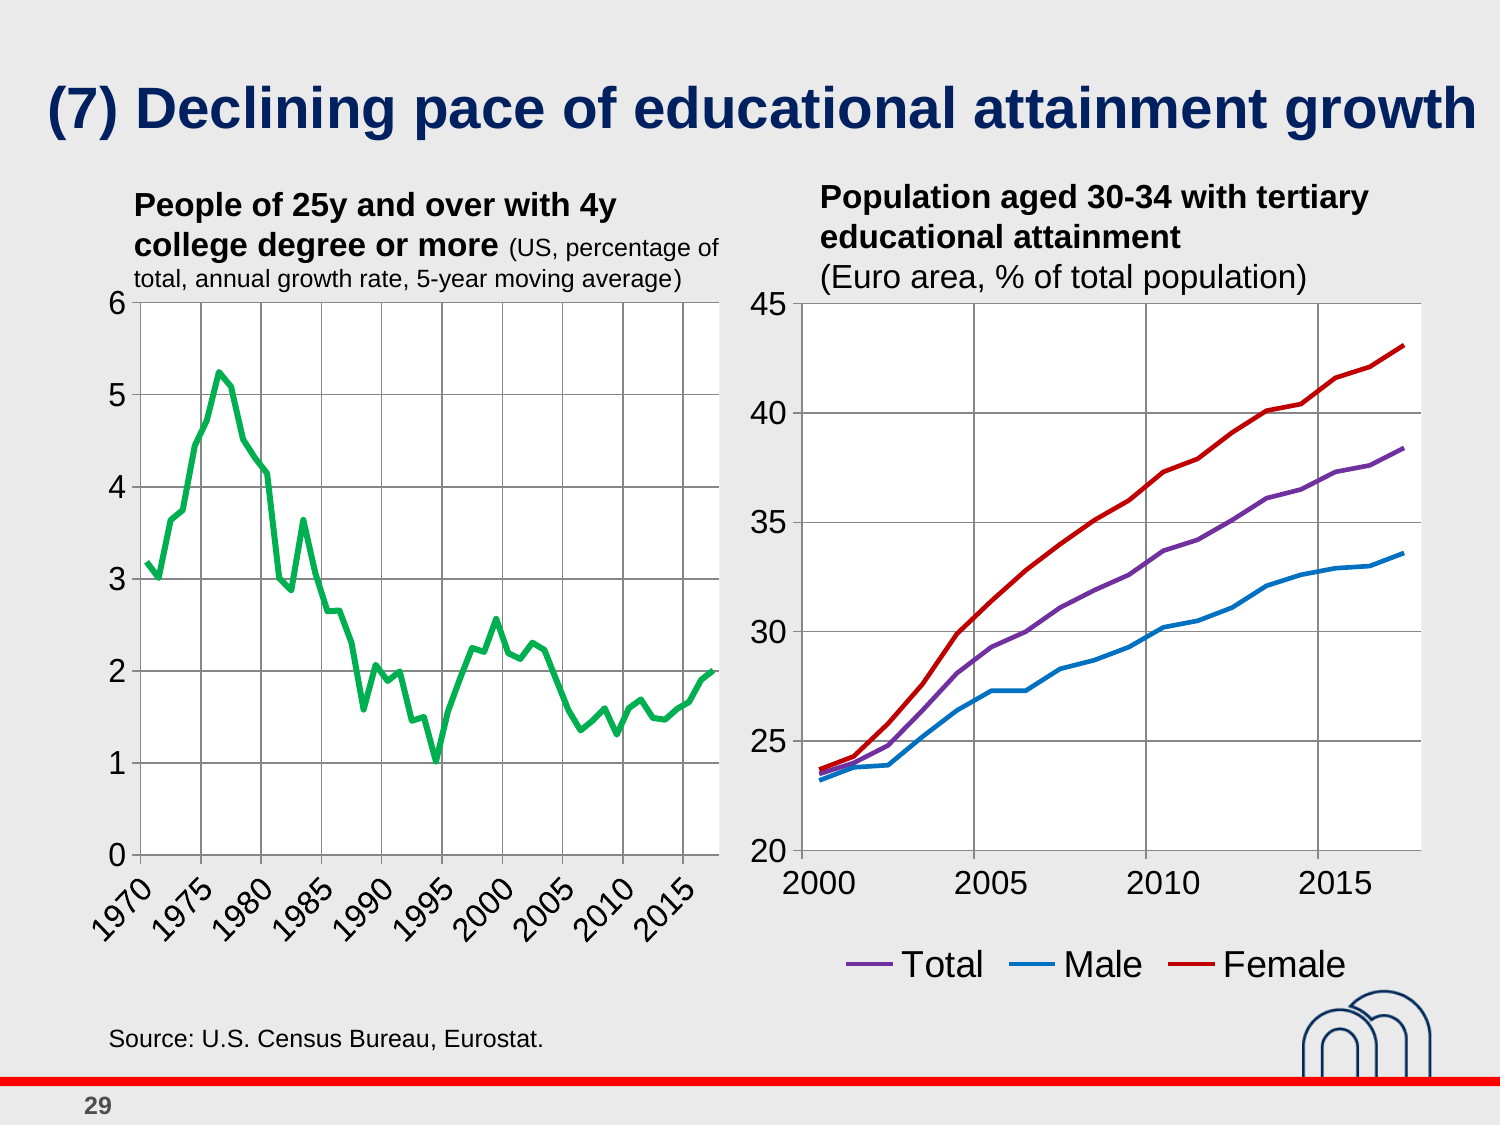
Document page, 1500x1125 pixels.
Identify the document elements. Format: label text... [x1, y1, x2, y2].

chart [83, 278, 1439, 1027]
picture [1302, 1027, 1433, 1076]
text_box Source: U.S. Census Bureau, Eurostat. [93, 1014, 950, 1060]
text_box Population aged 30-34 with tertiary educational attainment (Euro area, % of total population) [805, 167, 1423, 276]
text_box People of 25y and over with 4y college degree or more (US, percentage of total, annual growth rate, 5-year moving average) [118, 175, 756, 279]
text_box (7) Declining pace of educational attainment growth [32, 31, 1500, 144]
